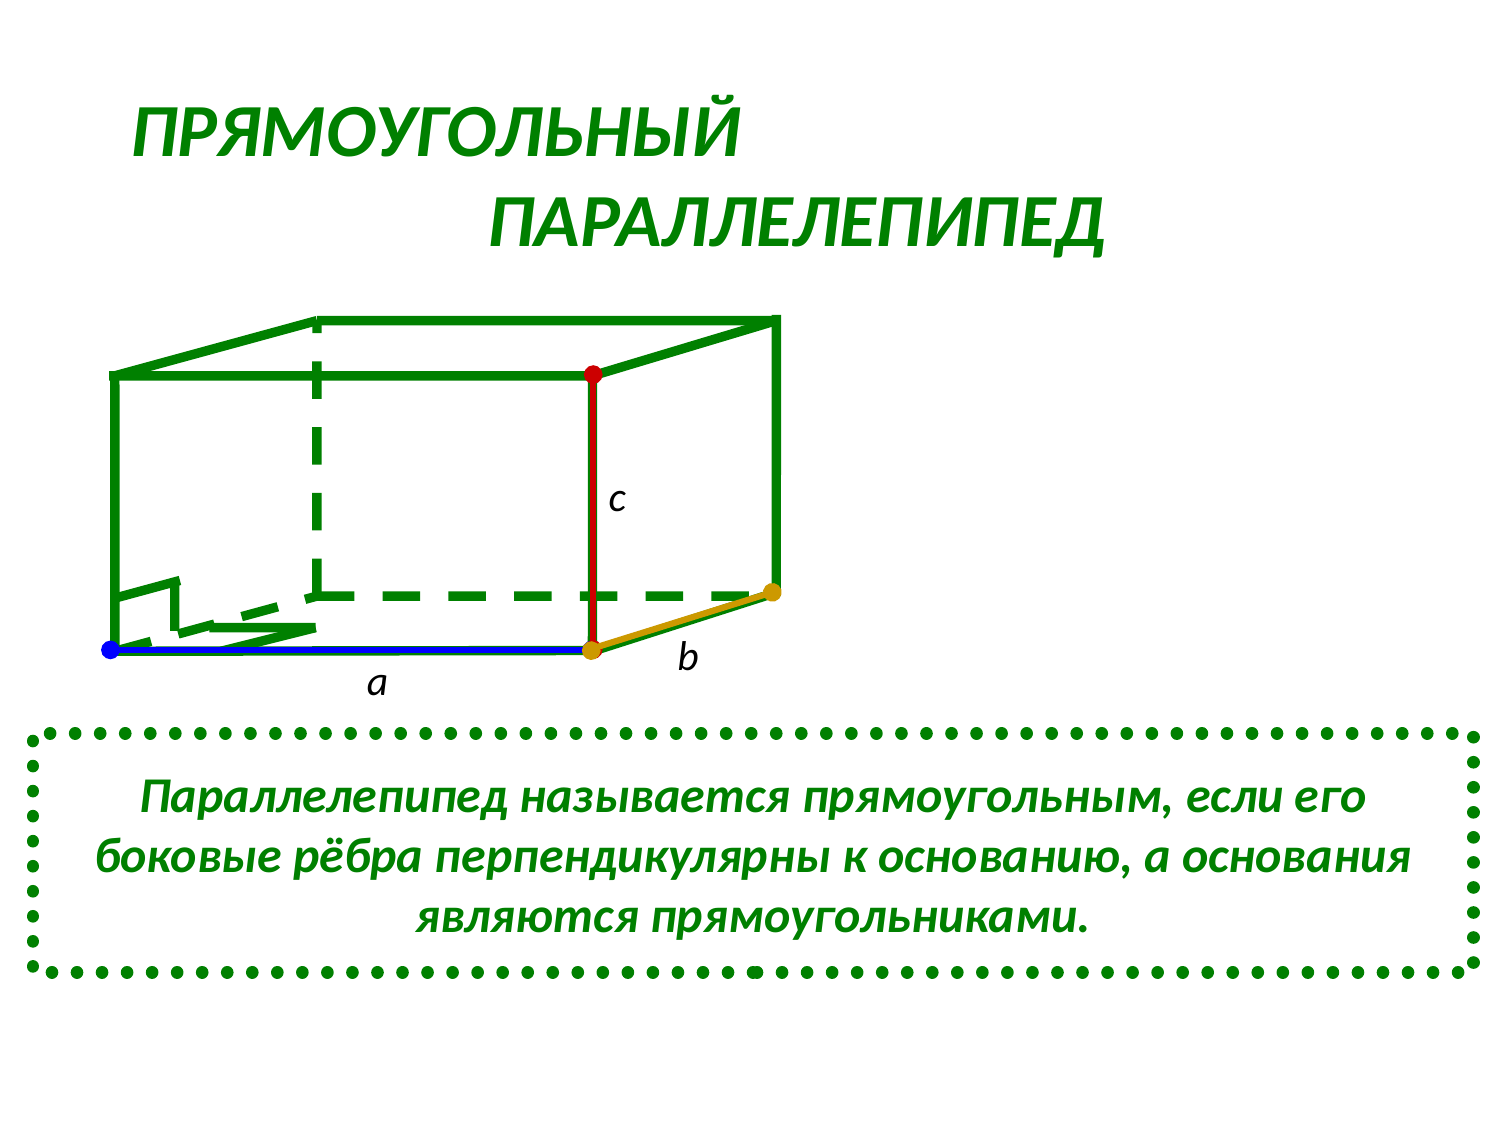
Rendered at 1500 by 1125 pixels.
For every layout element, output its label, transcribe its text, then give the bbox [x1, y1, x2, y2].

text_box ПРЯМОУГОЛЬНЫЙ ПАРАЛЛЕЛЕПИПЕД [116, 73, 1122, 269]
text_box a [352, 664, 413, 711]
text_box b [662, 664, 765, 686]
text_box Параллелепипед называется прямоугольным, если его боковые рёбра перпендикулярны к основанию, а основания являются прямоугольниками. [32, 733, 1474, 973]
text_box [108, 314, 777, 656]
